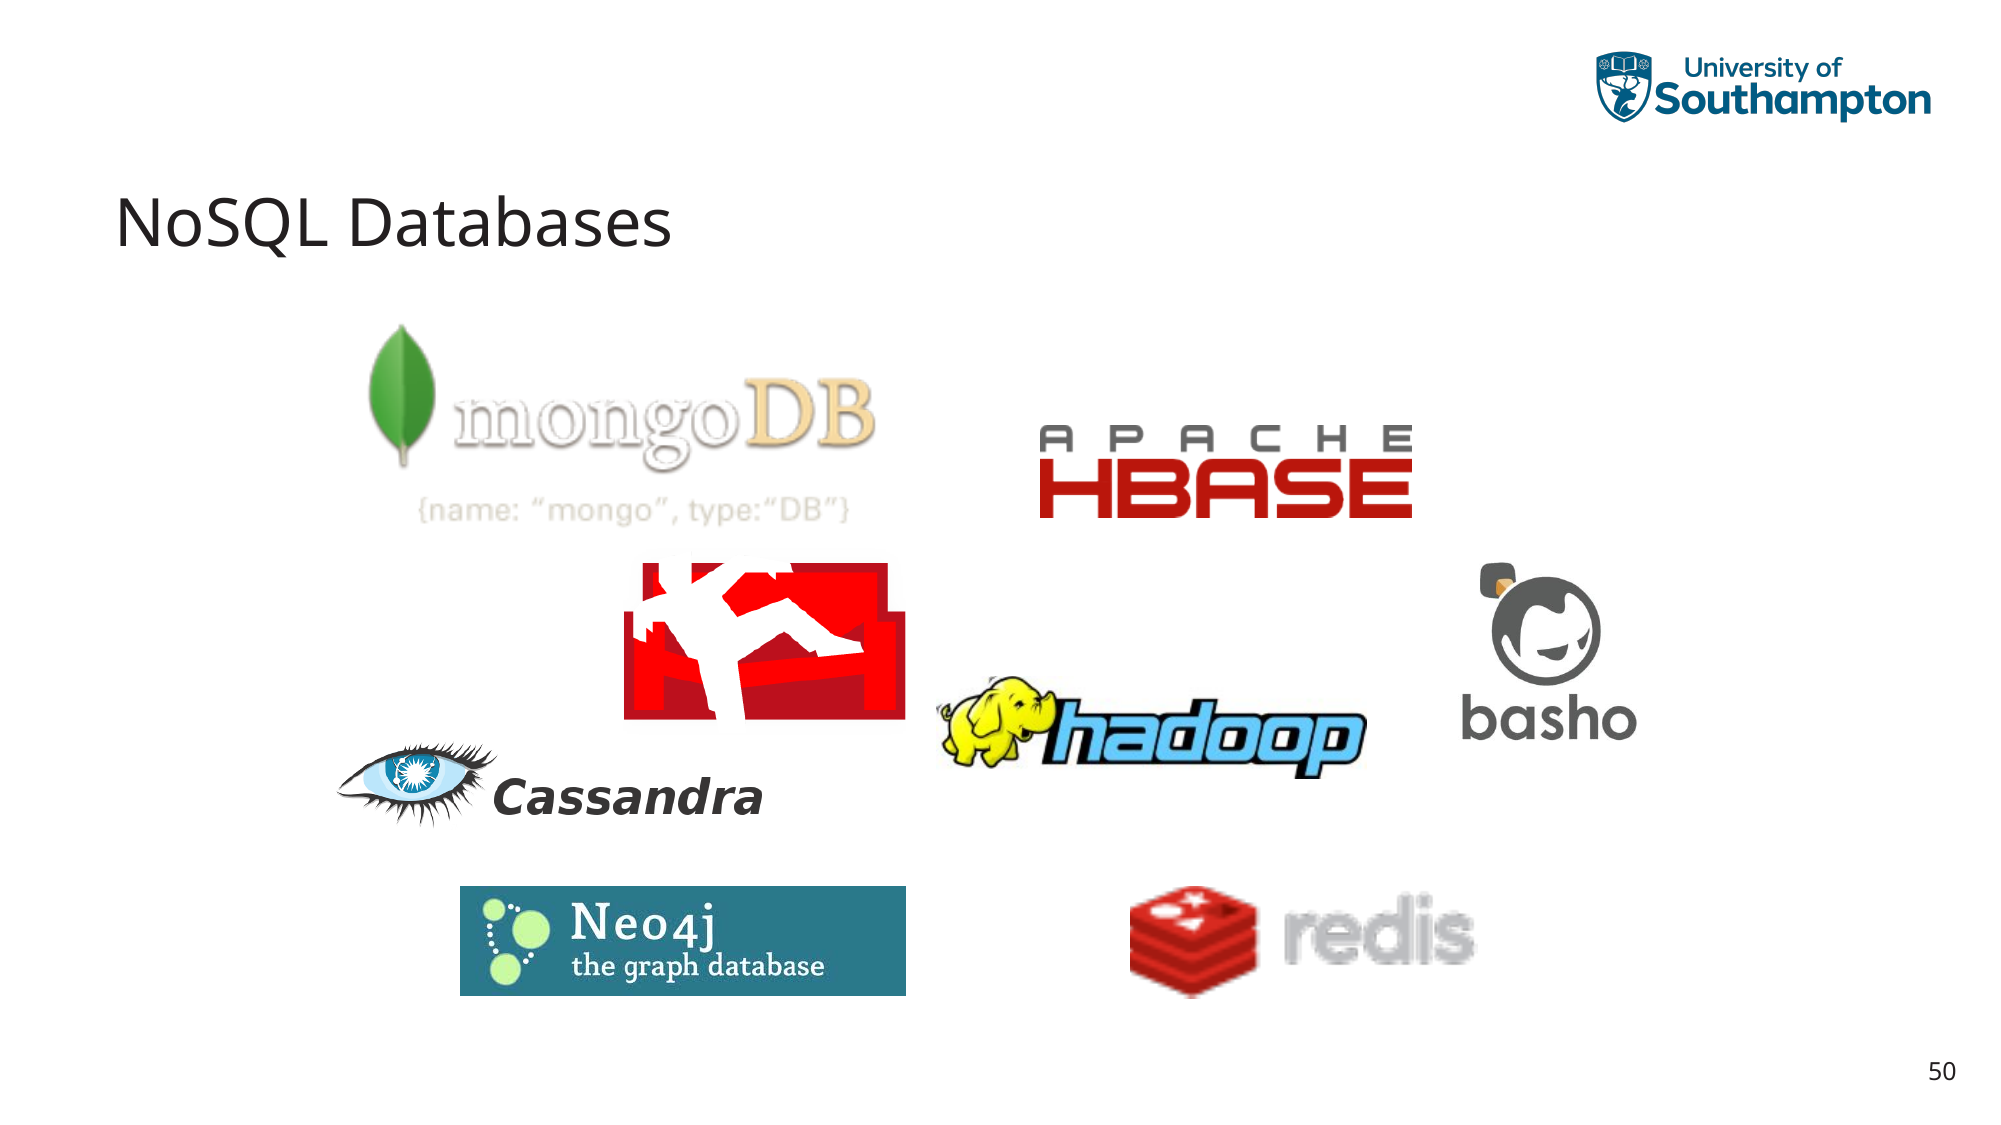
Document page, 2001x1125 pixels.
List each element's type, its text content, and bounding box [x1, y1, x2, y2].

picture [1808, 97, 1815, 113]
picture [1890, 97, 1900, 108]
picture [330, 318, 906, 836]
picture [1758, 97, 1766, 113]
picture [1040, 425, 1412, 518]
picture [1823, 97, 1830, 113]
picture [1527, 0, 2000, 220]
picture [1457, 562, 1641, 758]
picture [1607, 76, 1624, 88]
picture [1730, 97, 1736, 113]
picture [1847, 97, 1857, 108]
picture [459, 886, 906, 996]
picture [1600, 80, 1617, 111]
picture [1626, 76, 1636, 88]
picture [1130, 886, 1478, 999]
picture [1626, 78, 1648, 111]
picture [936, 676, 1367, 779]
picture [1782, 97, 1791, 108]
picture [1689, 97, 1698, 108]
title NoSQL Databases [102, 113, 1898, 268]
